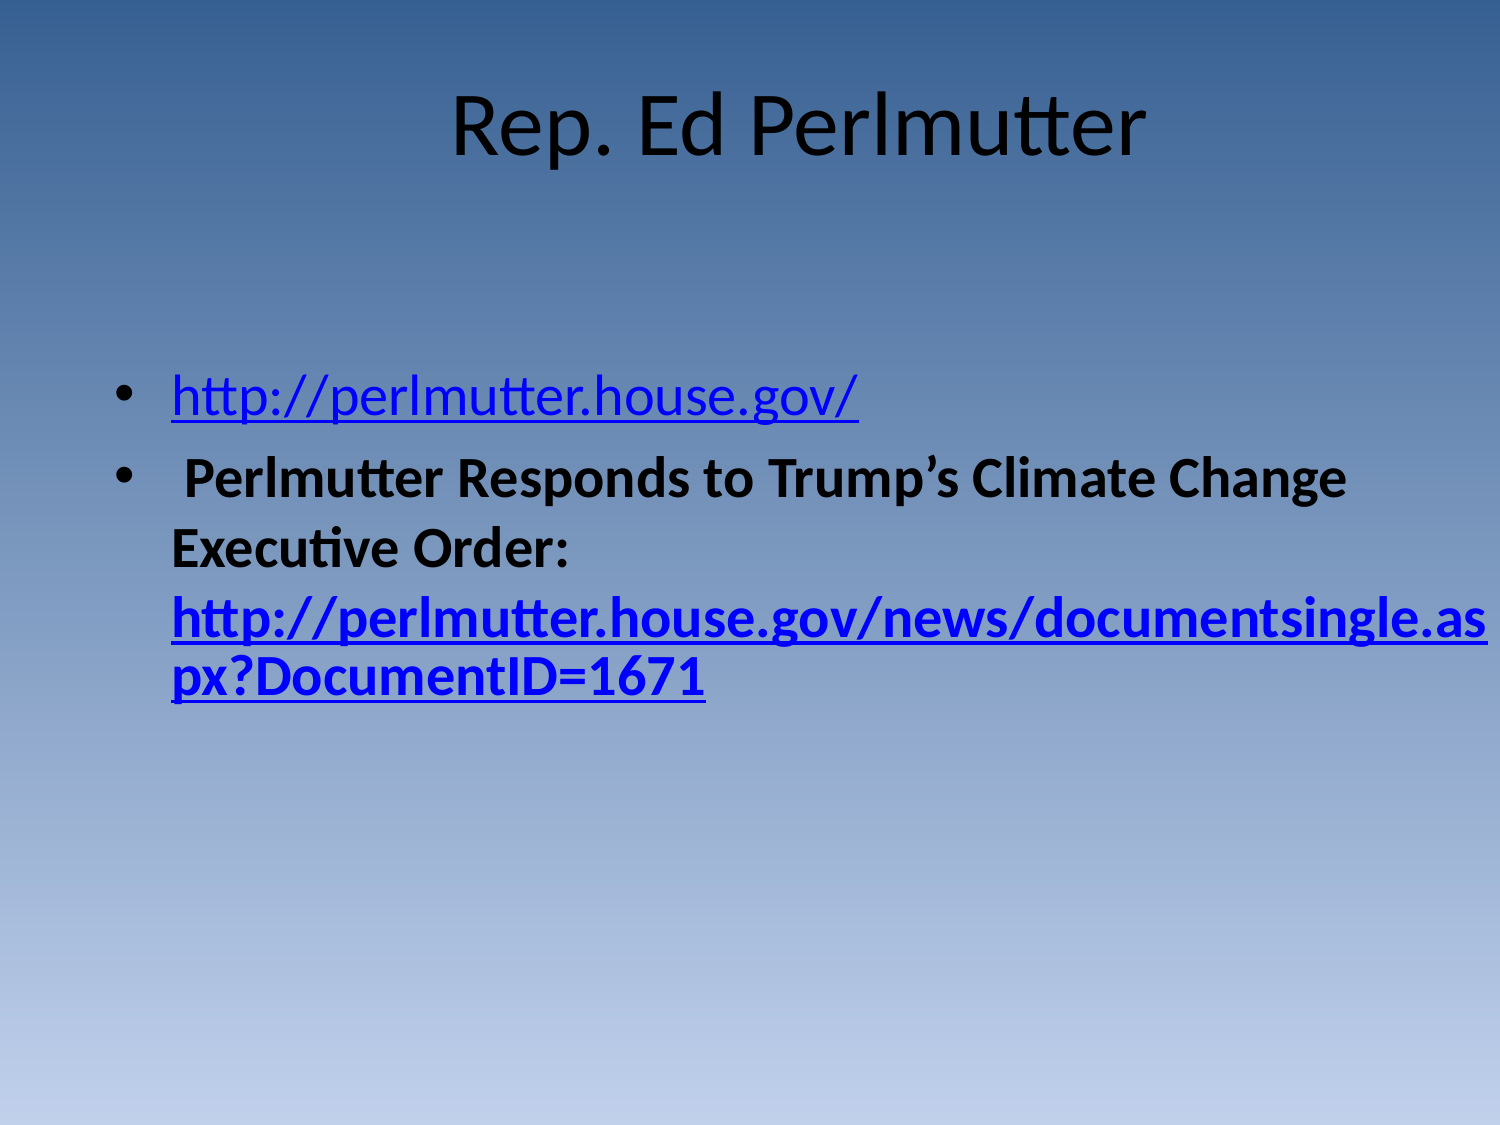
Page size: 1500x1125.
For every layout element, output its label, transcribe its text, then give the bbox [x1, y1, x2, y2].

text_box http://perlmutter.house.gov/ Perlmutter Responds to Trump’s Climate Change Executive Order: http://perlmutter.house.gov/news/documentsingle.aspx?DocumentID=1671 [99, 349, 1500, 560]
text_box Rep. Ed Perlmutter [124, 49, 1475, 188]
